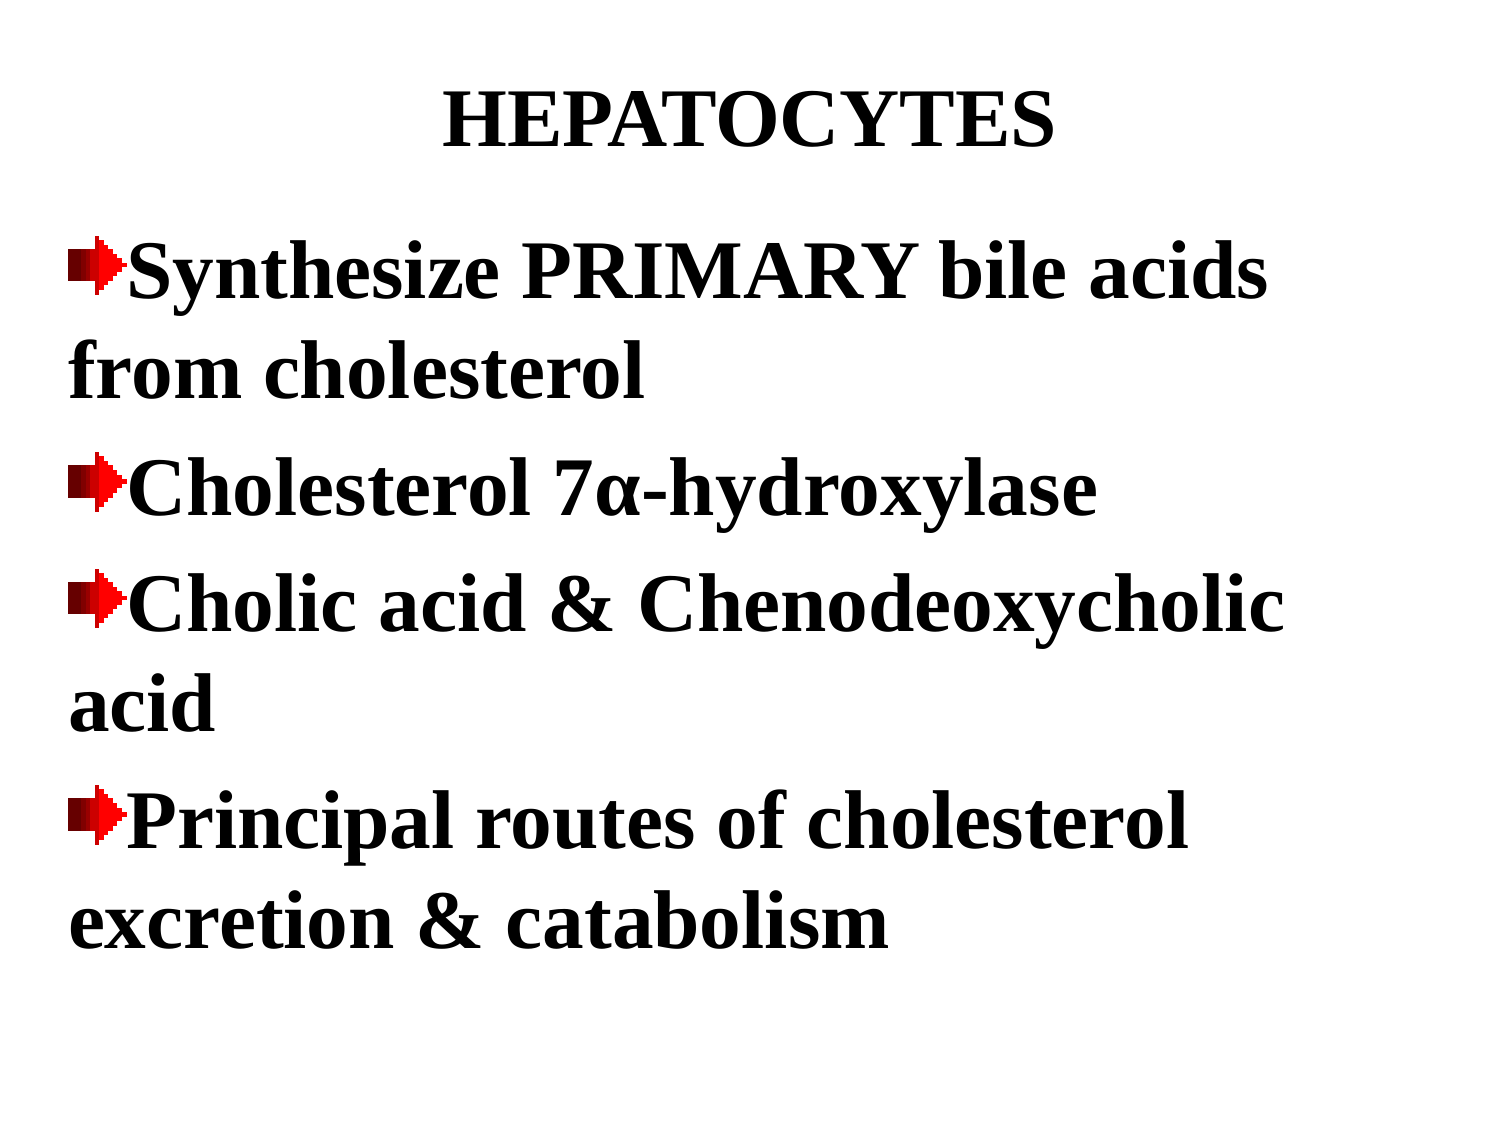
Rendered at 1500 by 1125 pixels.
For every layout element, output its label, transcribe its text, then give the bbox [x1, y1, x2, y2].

picture [68, 236, 127, 295]
subtitle Synthesize PRIMARY bile acids from cholesterol Cholesterol 7α-hydroxylase Cholic acid & Chenodeoxycholic acid Principal routes of cholesterol excretion & catabolism [53, 208, 1447, 1071]
title HEPATOCYTES [112, 42, 1388, 185]
picture [68, 452, 127, 512]
picture [68, 569, 127, 628]
picture [68, 785, 127, 845]
